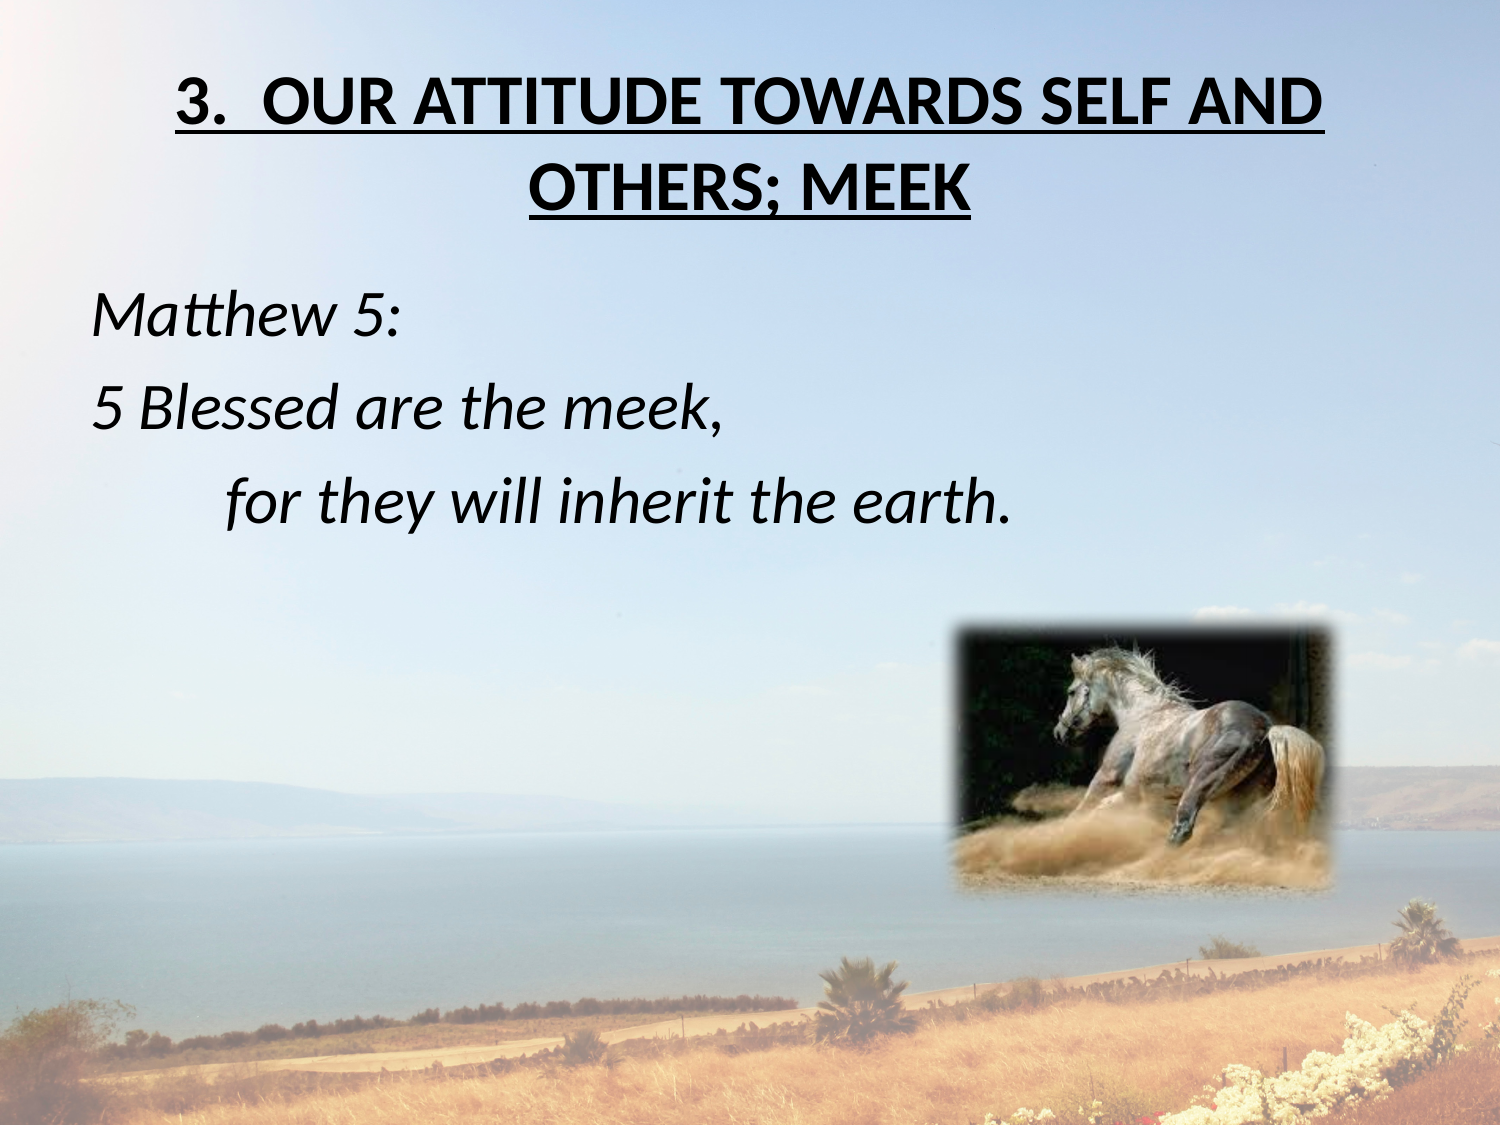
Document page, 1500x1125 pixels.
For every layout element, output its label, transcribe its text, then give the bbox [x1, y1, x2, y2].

list Matthew 5: 5 Blessed are the meek, for they will inherit the earth. [75, 262, 1425, 1005]
title 3. OUR ATTITUDE TOWARDS SELF AND OTHERS; MEEK [75, 45, 1425, 233]
picture [0, 0, 1500, 1125]
